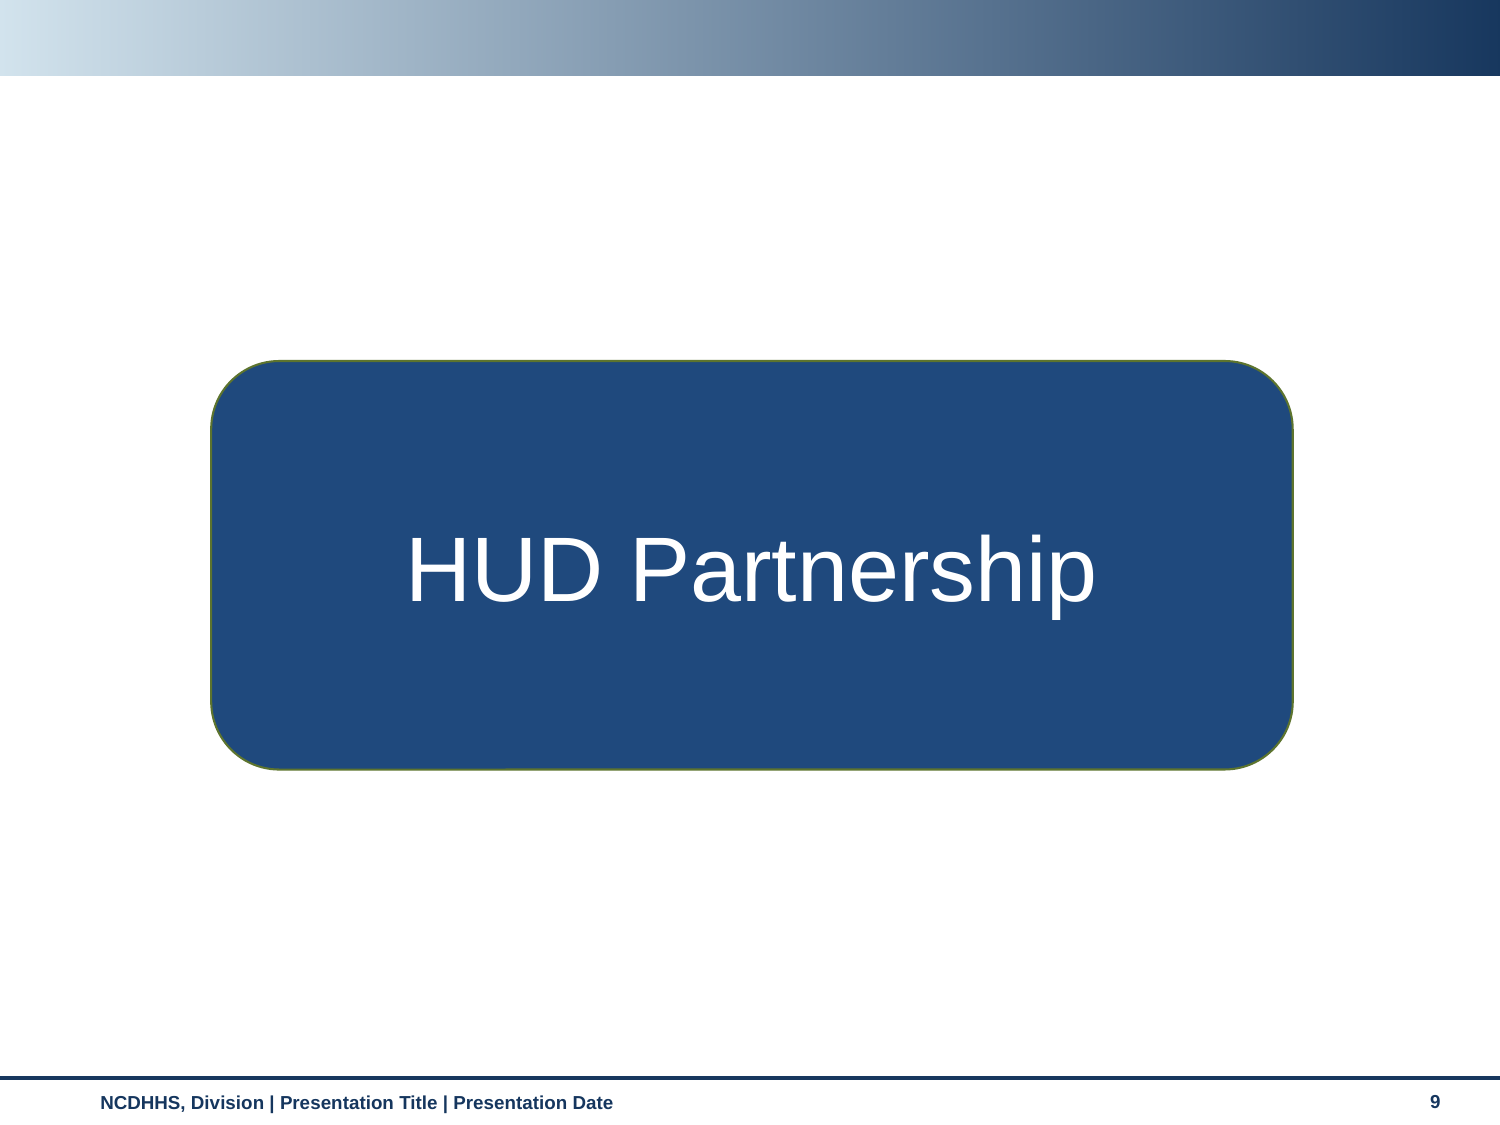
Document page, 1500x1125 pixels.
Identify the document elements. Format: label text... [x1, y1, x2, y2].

text_box HUD Partnership [210, 359, 1294, 771]
